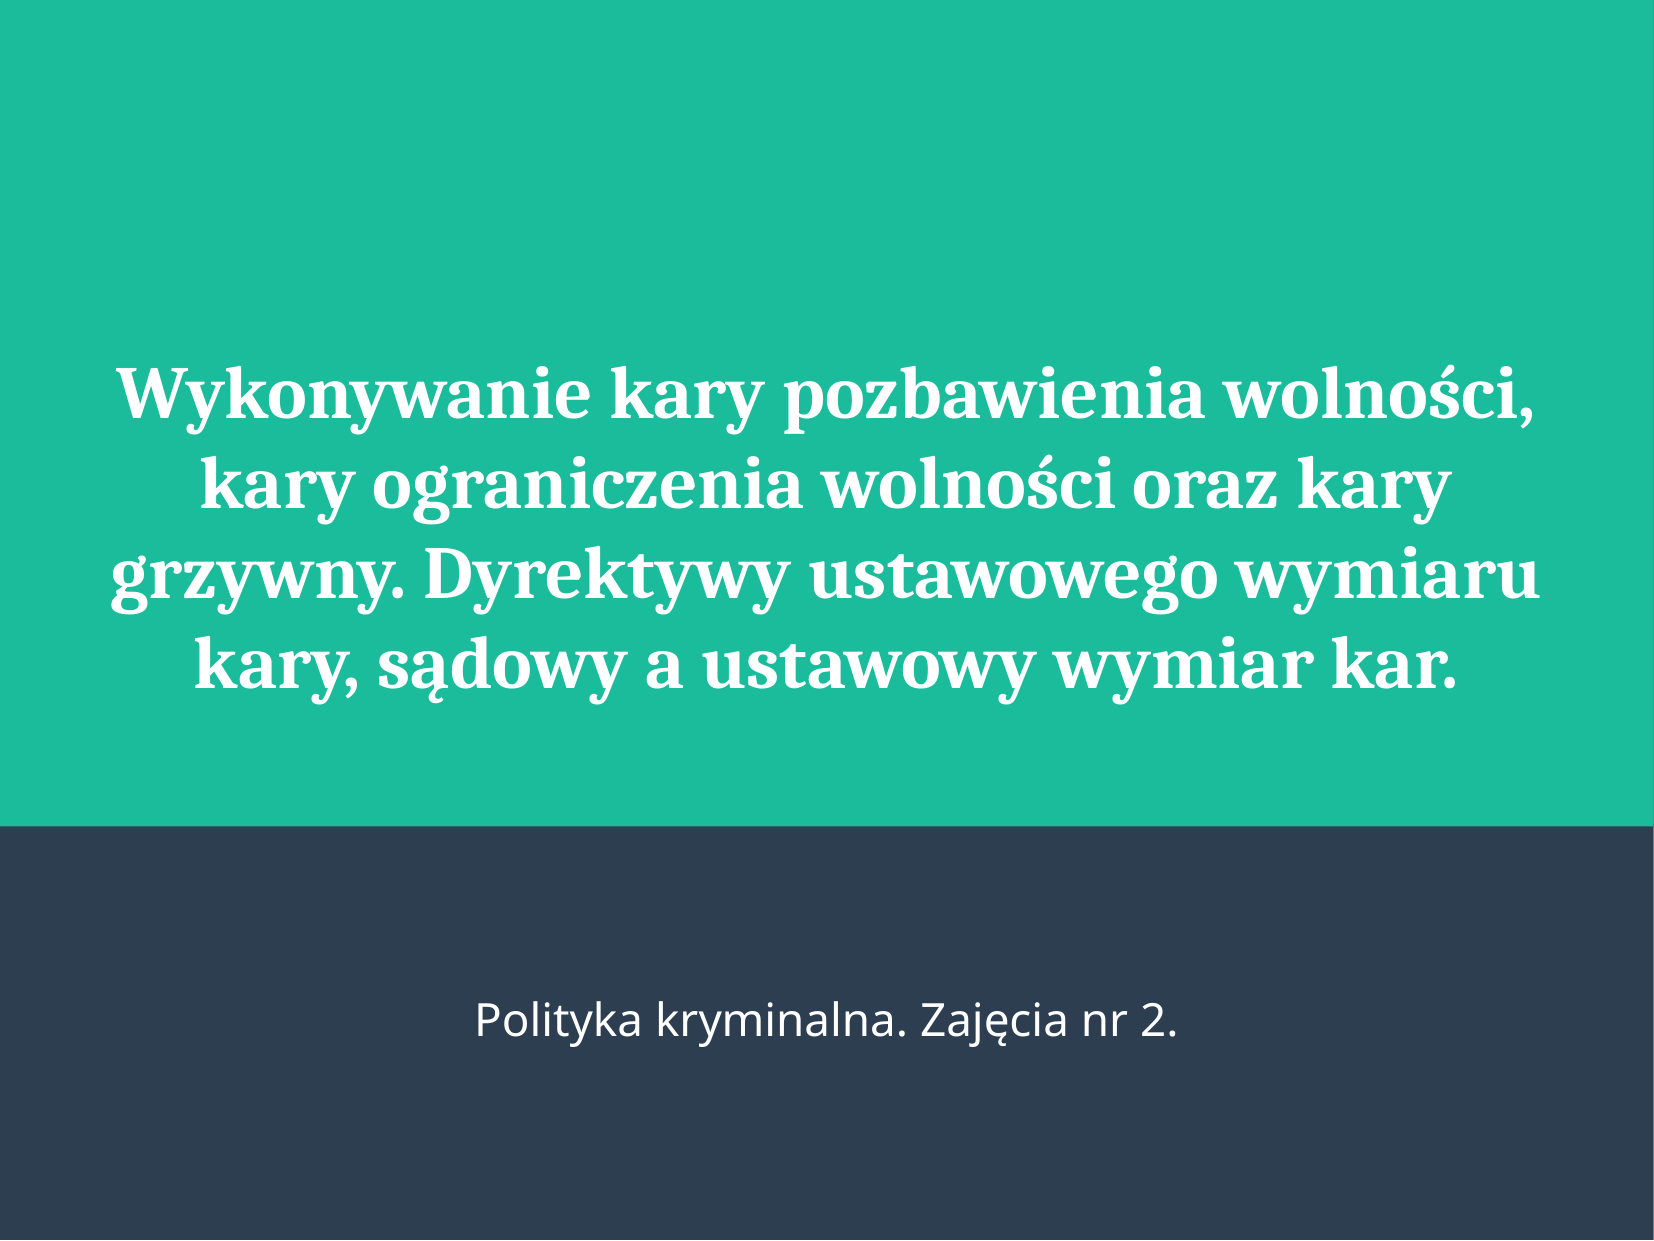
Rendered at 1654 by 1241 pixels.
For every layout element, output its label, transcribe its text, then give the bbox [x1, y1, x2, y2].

text_box Polityka kryminalna. Zajęcia nr 2. [58, 991, 1595, 1046]
text_box Wykonywanie kary pozbawienia wolności, kary ograniczenia wolności oraz kary grzywny. Dyrektywy ustawowego wymiaru kary, sądowy a ustawowy wymiar kar. [58, 343, 1595, 704]
